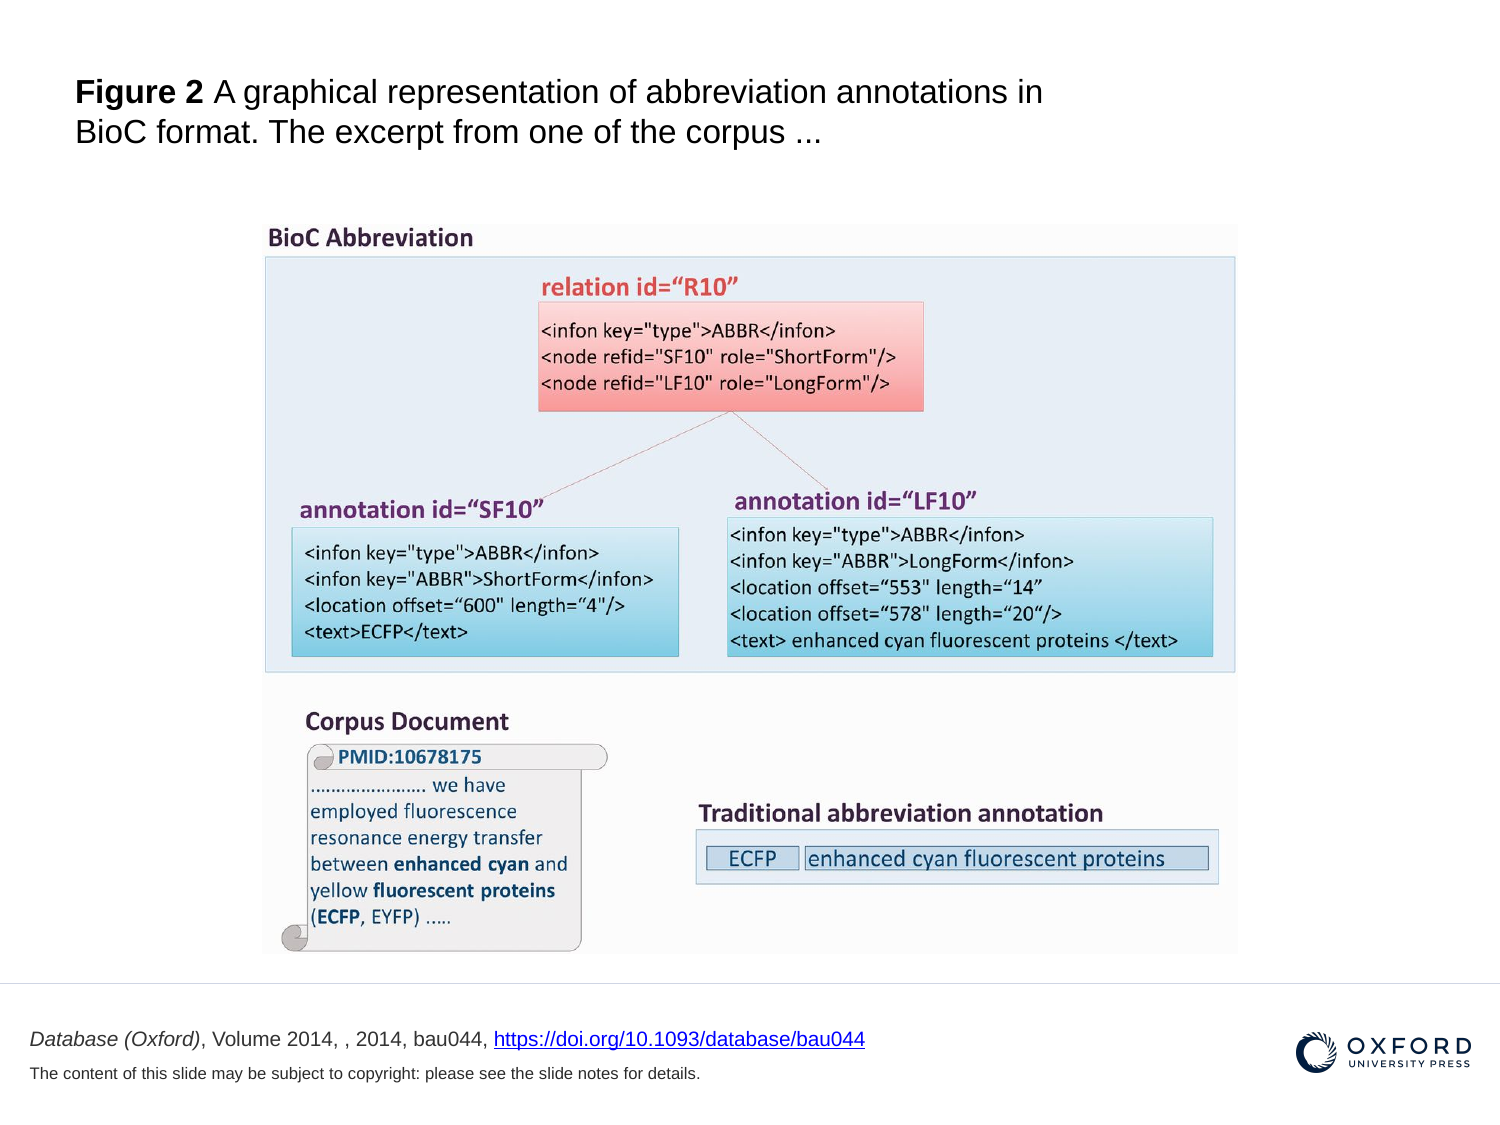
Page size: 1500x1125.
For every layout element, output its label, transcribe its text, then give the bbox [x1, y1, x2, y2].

title Figure 2 A graphical representation of abbreviation annotations in BioC format. The excerpt from one of the corpus ... [75, 69, 1078, 171]
footer Database (Oxford), Volume 2014, , 2014, bau044, https://doi.org/10.1093/database/bau044 The content of this slide may be subject to copyright: please see the slide notes for details. [0, 983, 1260, 1125]
picture [262, 224, 1238, 954]
picture [1296, 1032, 1471, 1073]
